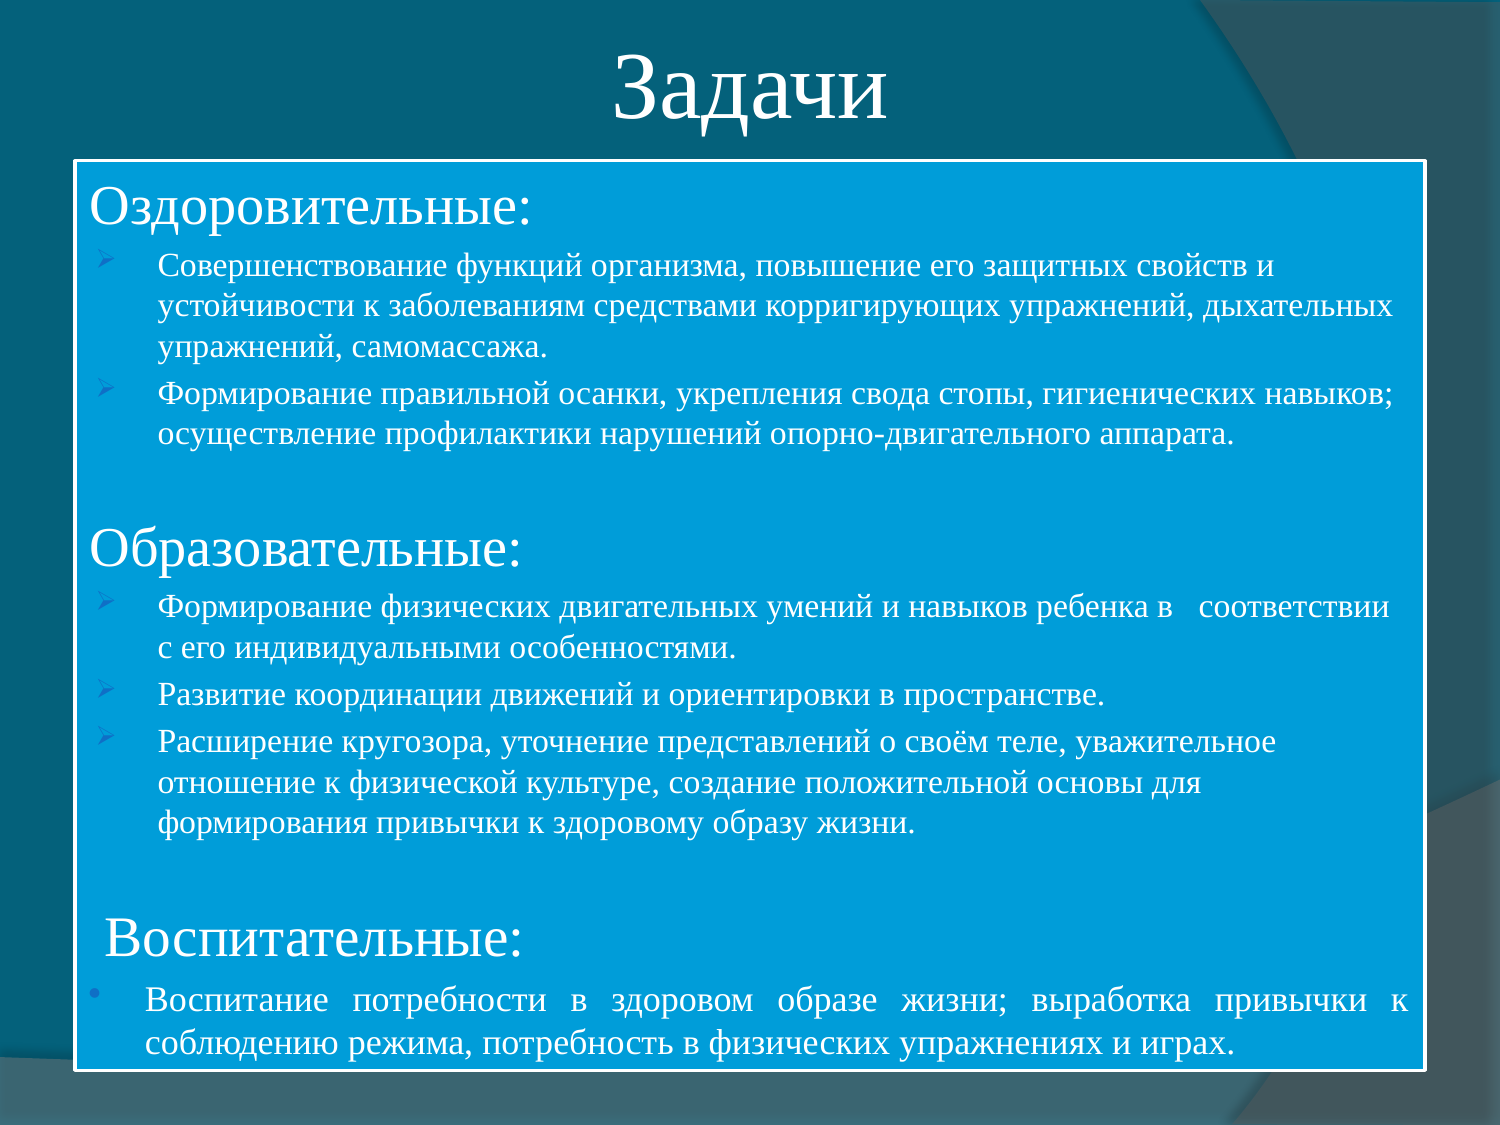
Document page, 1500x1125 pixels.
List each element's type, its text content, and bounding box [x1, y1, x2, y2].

title Задачи [75, 0, 1425, 159]
list Оздоровительные: Совершенствование функций организма, повышение его защитных свойств и устойчивости к заболеваниям средствами корригирующих упражнений, дыхательных упражнений, самомассажа. Формирование правильной осанки, укрепления свода стопы, гигиенических навыков; осуществление профилактики нарушений опорно-двигательного аппарата. Образовательные: Формирование физических двигательных умений и навыков ребенка в соответствии с его индивидуальными особенностями. Развитие координации движений и ориентировки в пространстве. Расширение кругозора, уточнение представлений о своём теле, уважительное отношение к физической культуре, создание положительной основы для формирования привычки к здоровому образу жизни. Воспитательные: Воспитание потребности в здоровом образе жизни; выработка привычки к соблюдению режима, потребность в физических упражнениях и играх. [73, 159, 1427, 1072]
